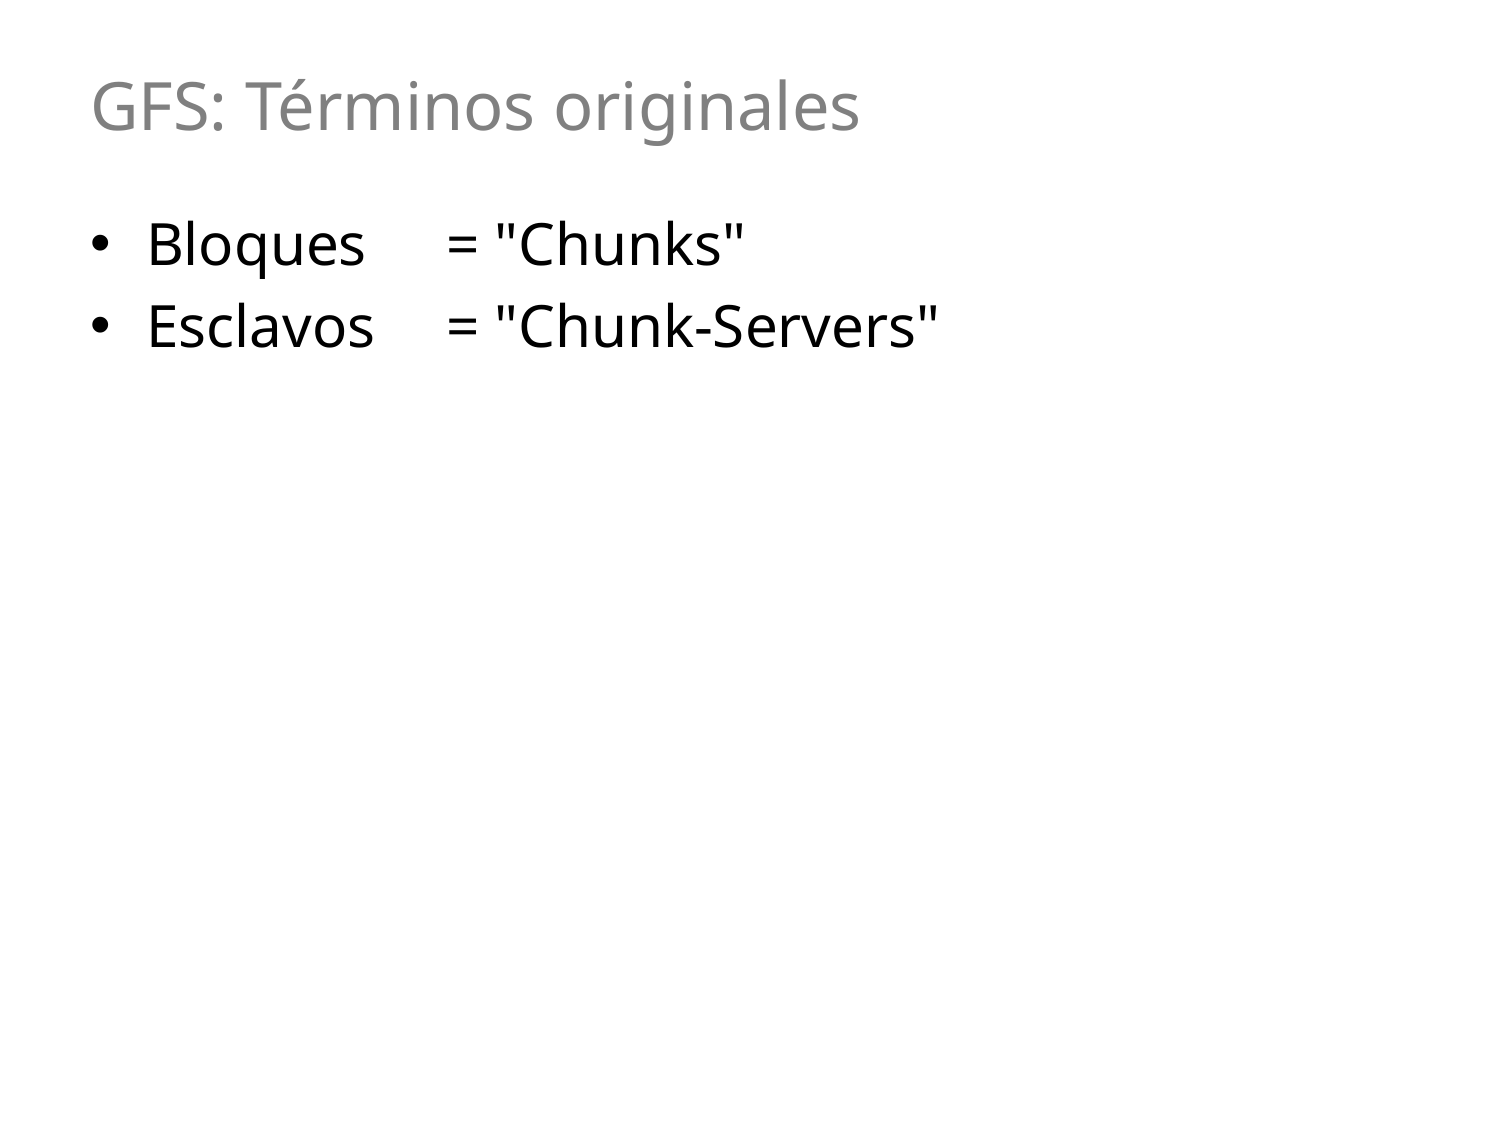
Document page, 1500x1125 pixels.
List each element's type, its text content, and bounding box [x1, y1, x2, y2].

title GFS: Términos originales [75, 45, 1425, 163]
list Bloques = "Chunks" Esclavos = "Chunk-Servers" [75, 200, 1425, 488]
